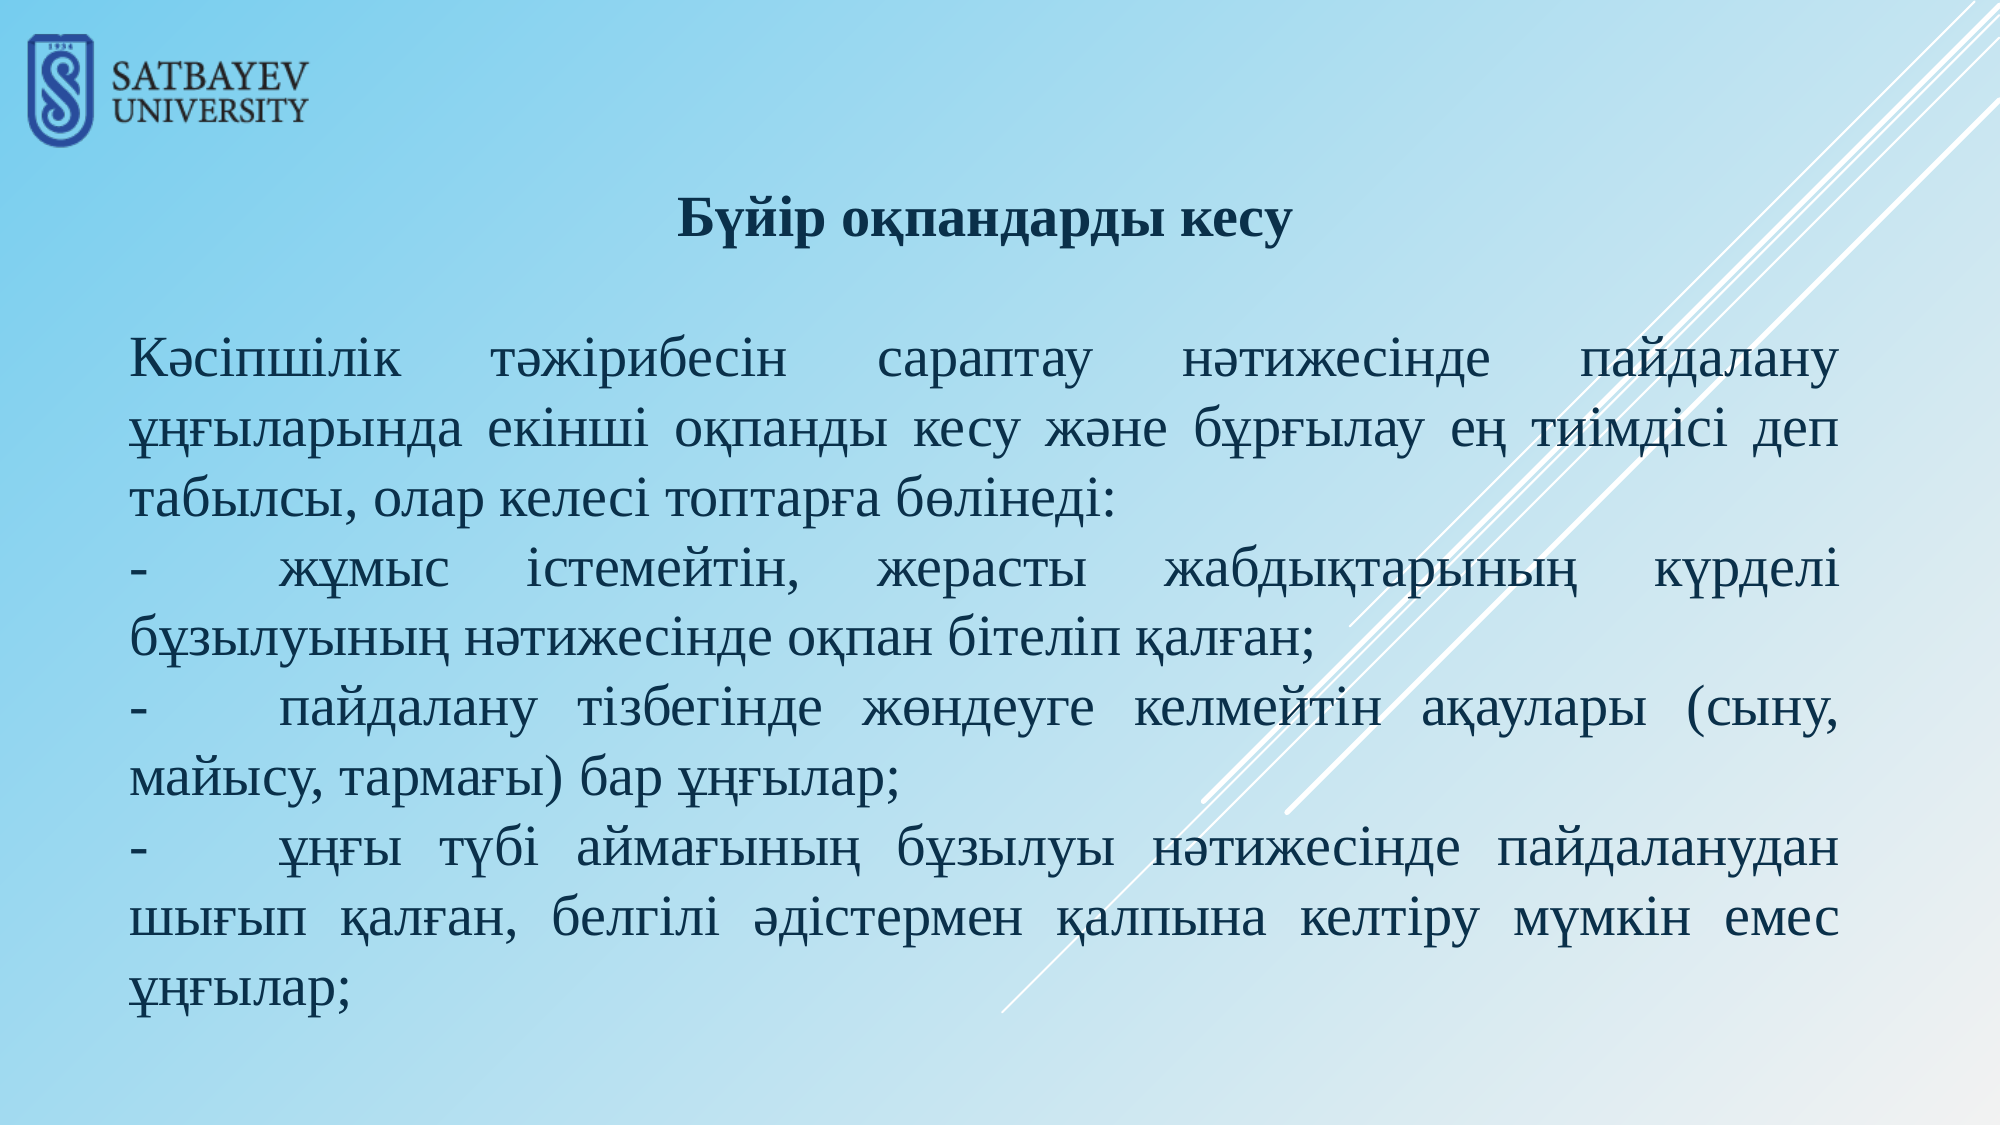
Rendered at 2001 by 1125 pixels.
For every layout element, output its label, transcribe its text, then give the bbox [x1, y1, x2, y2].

picture [0, 0, 338, 183]
text_box Бүйір оқпандарды кесу Кәсіпшілік тәжірибесін сараптау нәтижесінде пайдалану ұңғыларында екінші оқпанды кесу және бұрғылау ең тиімдісі деп табылсы, олар келесі топтарға бөлінеді: - жұмыс істемейтін, жерасты жабдықтарының күрделі бұзылуының нәтижесінде оқпан бітеліп қалған; - пайдалану тізбегінде жөндеуге келмейтін ақаулары (сыну, майысу, тармағы) бар ұңғылар; - ұңғы түбі аймағының бұзылуы нәтижесінде пайдаланудан шығып қалған, белгілі әдістермен қалпына келтіру мүмкін емес ұңғылар; [114, 170, 1856, 1025]
